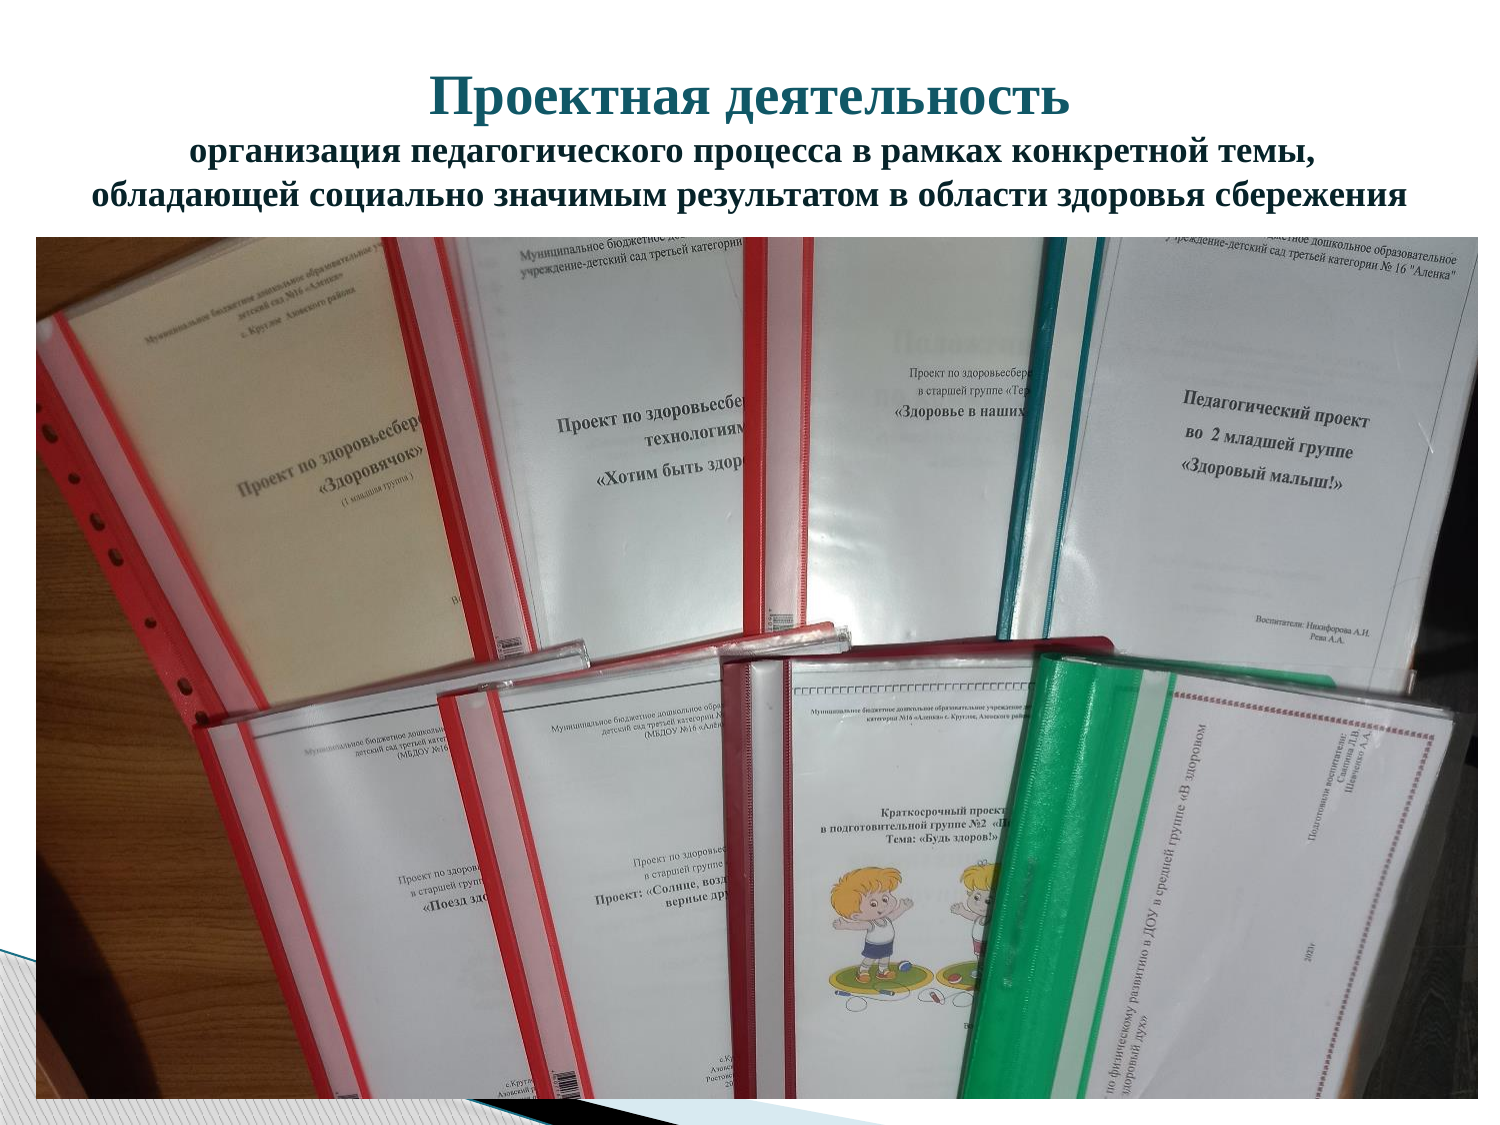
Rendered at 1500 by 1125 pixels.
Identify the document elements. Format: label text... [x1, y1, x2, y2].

title Проектная деятельность организация педагогического процесса в рамках конкретной темы, обладающей социально значимым результатом в области здоровья сбережения [75, 45, 1425, 225]
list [35, 237, 1478, 1099]
